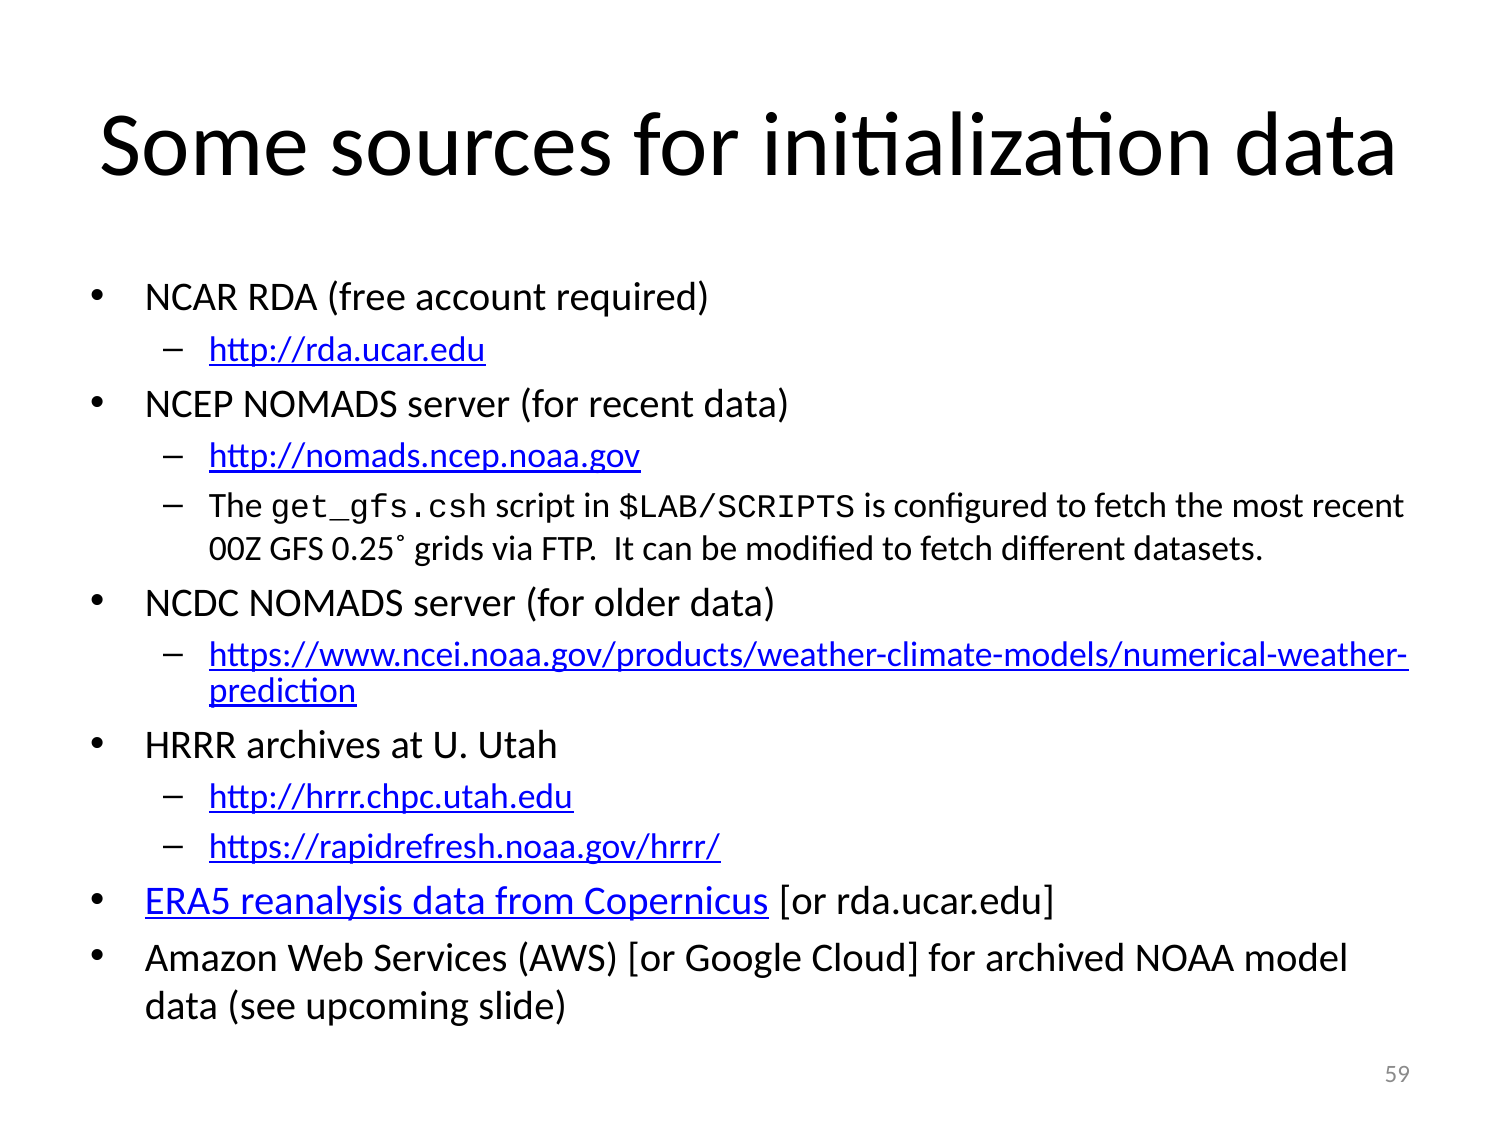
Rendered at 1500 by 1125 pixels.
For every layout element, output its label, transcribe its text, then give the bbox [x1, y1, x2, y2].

title Some sources for initialization data [75, 45, 1425, 233]
slide_number 59 [1074, 1042, 1425, 1103]
list NCAR RDA (free account required) http://rda.ucar.edu NCEP NOMADS server (for recent data) http://nomads.ncep.noaa.gov The get_gfs.csh script in $LAB/SCRIPTS is configured to fetch the most recent 00Z GFS 0.25˚ grids via FTP. It can be modified to fetch different datasets. NCDC NOMADS server (for older data) https://www.ncei.noaa.gov/products/weather-climate-models/numerical-weather-prediction HRRR archives at U. Utah http://hrrr.chpc.utah.edu https://rapidrefresh.noaa.gov/hrrr/ ERA5 reanalysis data from Copernicus [or rda.ucar.edu] Amazon Web Services (AWS) [or Google Cloud] for archived NOAA model data (see upcoming slide) [75, 262, 1425, 1005]
